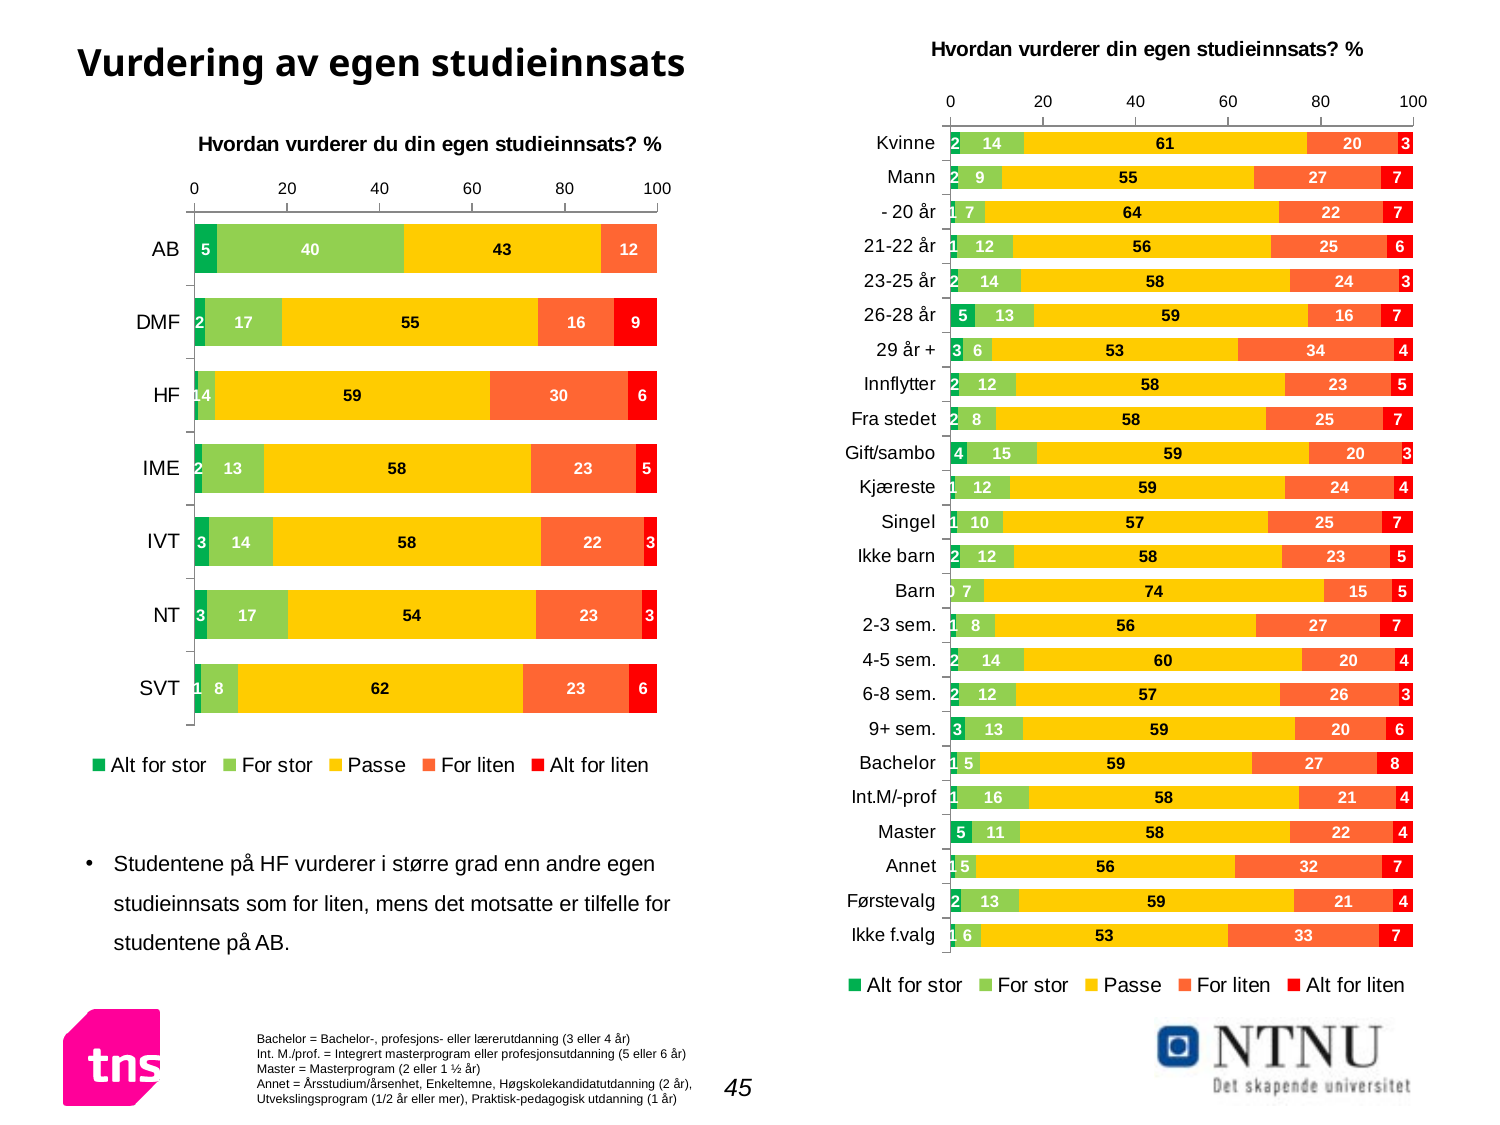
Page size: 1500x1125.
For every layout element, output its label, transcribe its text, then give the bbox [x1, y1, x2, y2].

chart [52, 113, 692, 799]
title Vurdering av egen studieinnsats [62, 30, 803, 92]
picture [1154, 1036, 1418, 1106]
text_box Studentene på HF vurderer i større grad enn andre egen studieinnsats som for liten, mens det motsatte er tilfelle for studentene på AB. [70, 829, 691, 963]
picture [63, 1009, 160, 1106]
chart [808, 18, 1448, 1036]
text_box Bachelor = Bachelor-, profesjons- eller lærerutdanning (3 eller 4 år) Int. M./prof. = Integrert masterprogram eller profesjonsutdanning (5 eller 6 år) Master = Masterprogram (2 eller 1 ½ år) Annet = Årsstudium/årsenhet, Enkeltemne, Høgskolekandidatutdanning (2 år), Utvekslingsprogram (1/2 år eller mer), Praktisk-pedagogisk utdanning (1 år) [242, 1023, 715, 1113]
